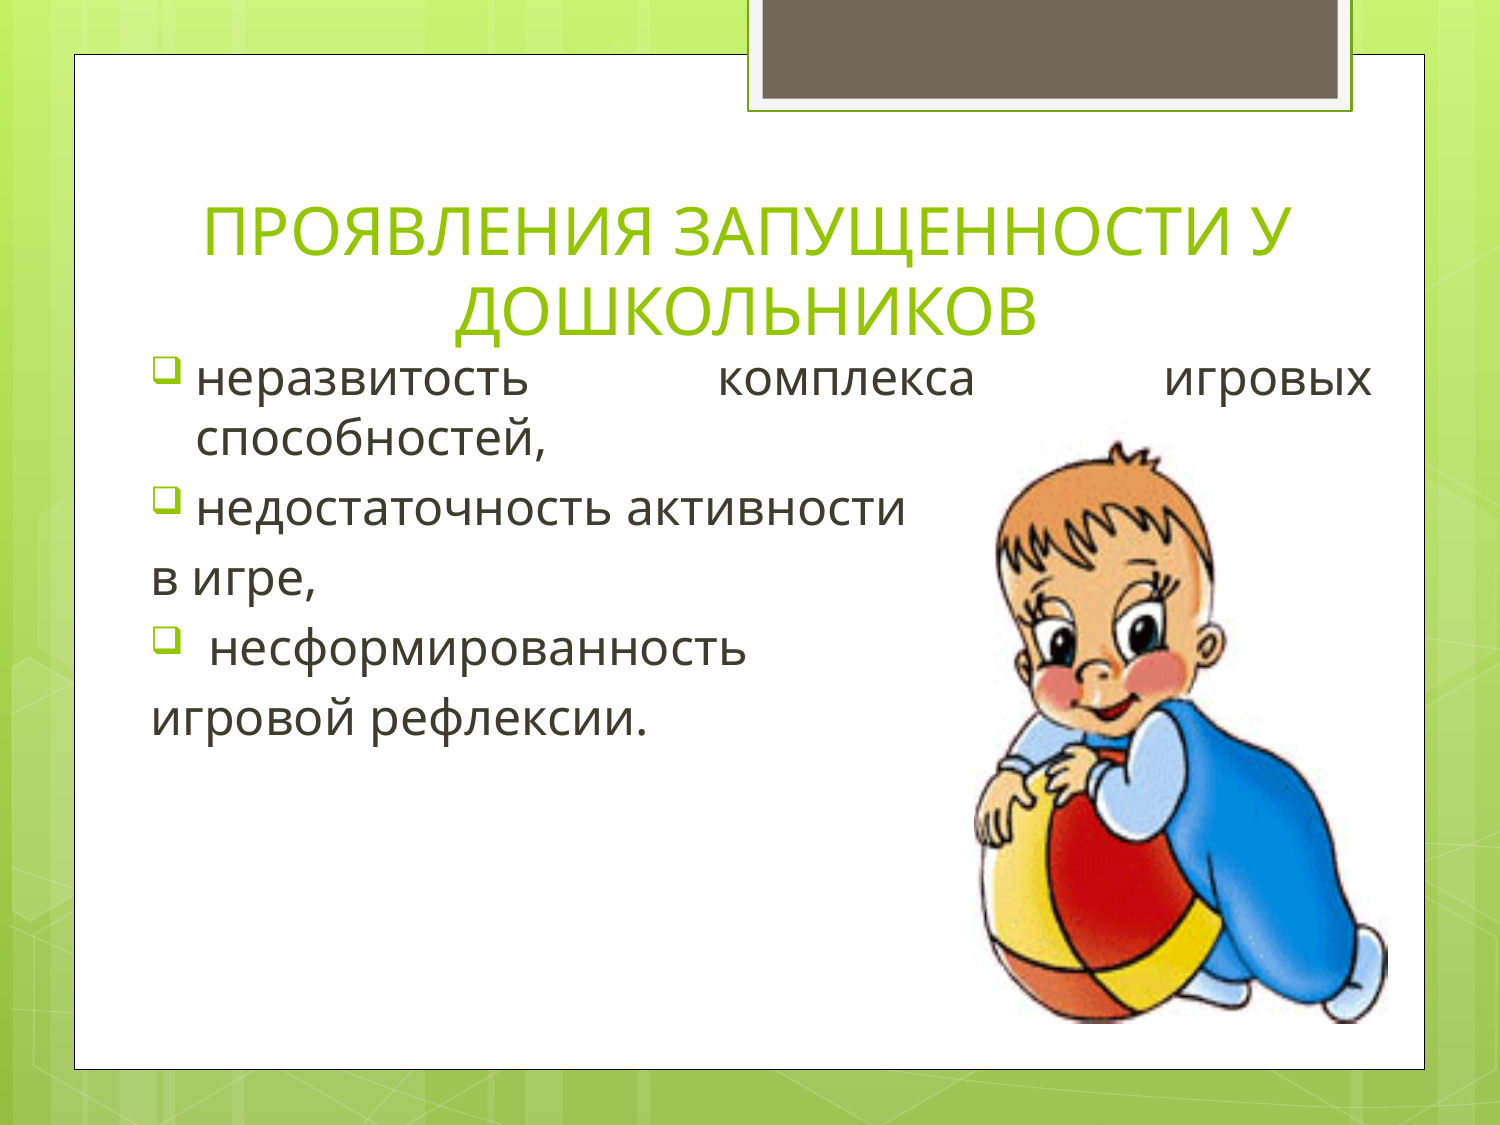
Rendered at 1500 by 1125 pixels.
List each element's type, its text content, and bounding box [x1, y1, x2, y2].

list неразвитость комплекса игровых способностей, недостаточность активности в игре, несформированность игровой рефлексии. [123, 338, 1388, 1024]
title ПРОЯВЛЕНИЯ ЗАПУЩЕННОСТИ У ДОШКОЛЬНИКОВ [171, 168, 1324, 338]
picture [974, 420, 1389, 1024]
